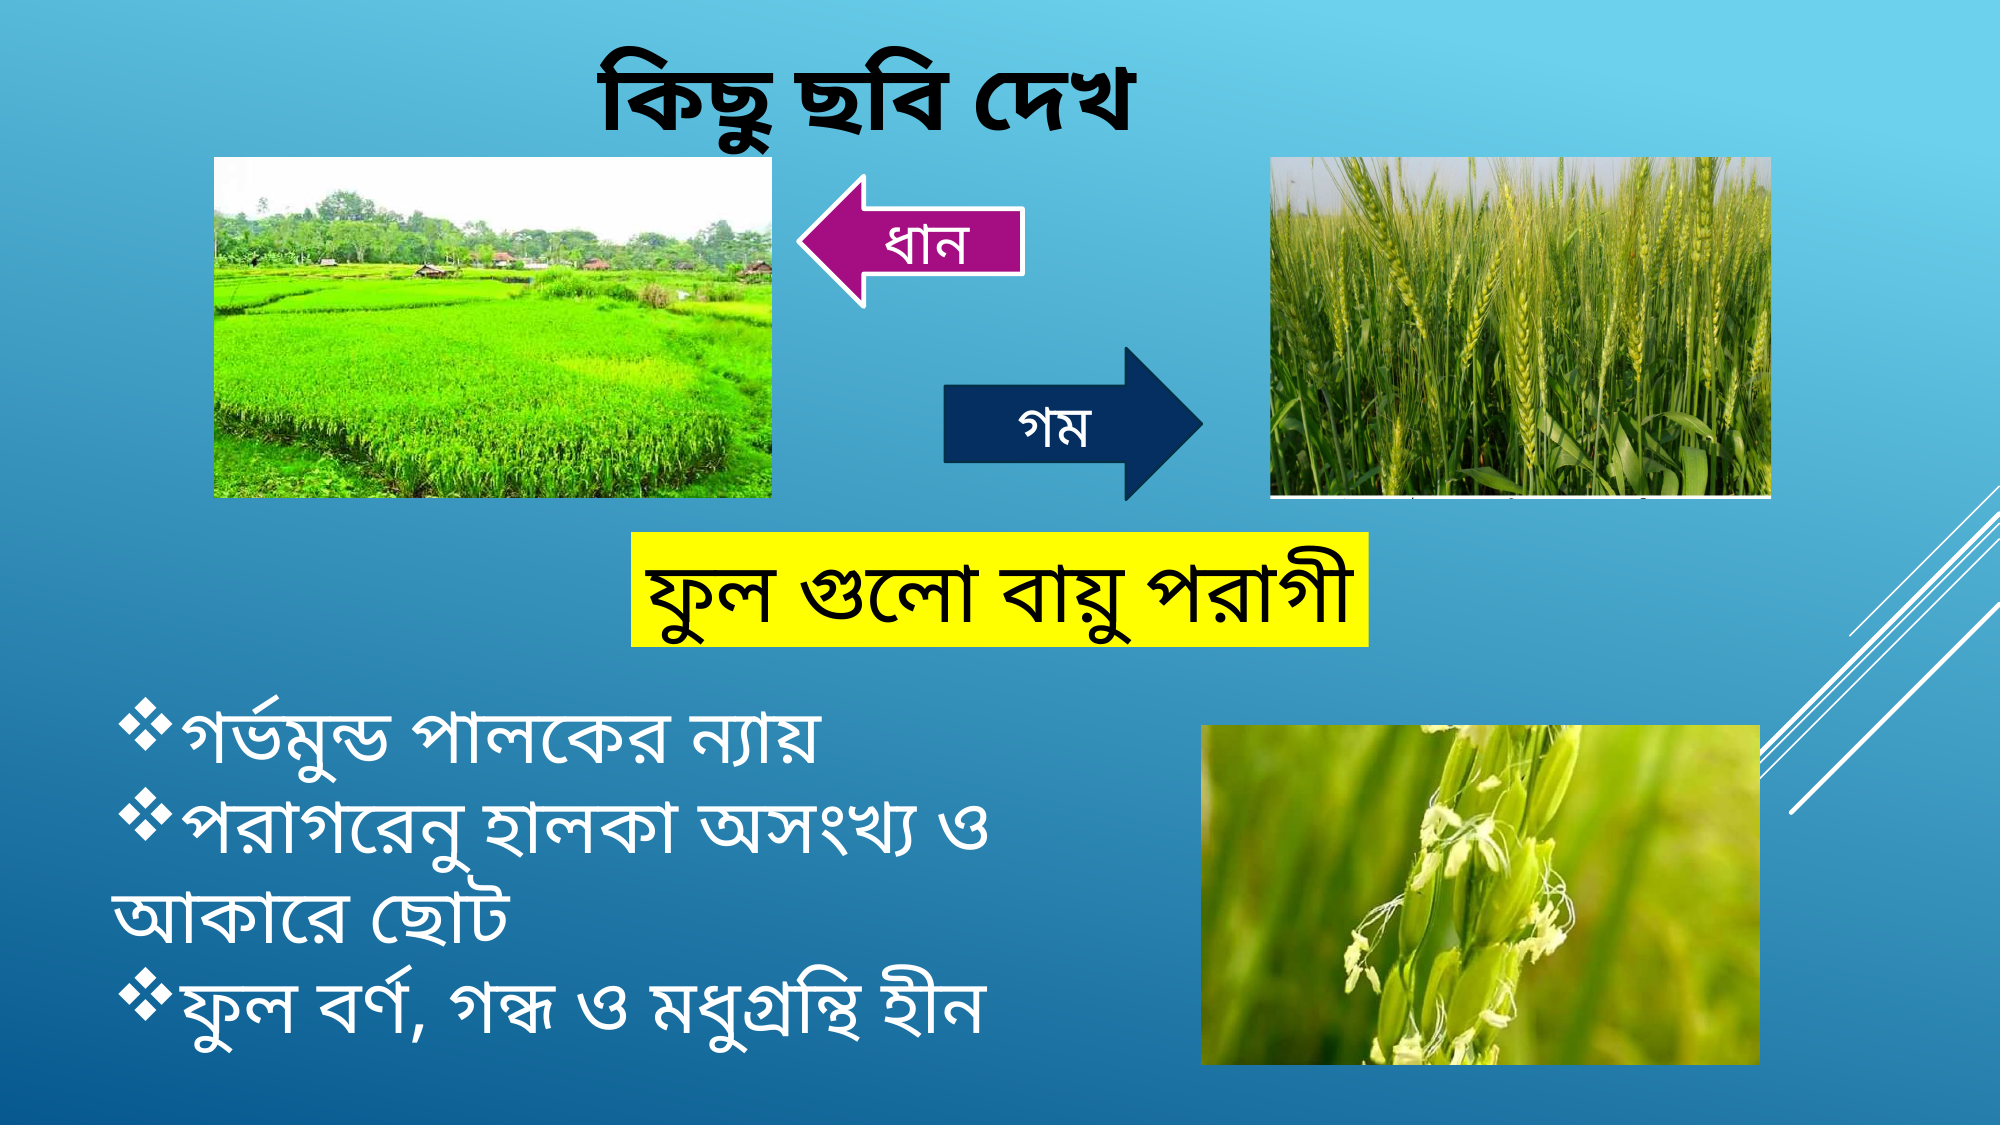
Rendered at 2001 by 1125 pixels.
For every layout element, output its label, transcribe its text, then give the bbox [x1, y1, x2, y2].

picture [1270, 157, 1772, 499]
text_box কিছু ছবি দেখ [583, 31, 1152, 157]
text_box ধান [796, 173, 1025, 309]
text_box ফুল গুলো বায়ু পরাগী [631, 532, 1369, 647]
text_box গম [943, 346, 1203, 501]
text_box গর্ভমুন্ড পালকের ন্যায় পরাগরেনু হালকা অসংখ্য ও আকারে ছোট ফুল বর্ণ, গন্ধ ও মধুগ্রন্থি হীন [97, 680, 1184, 1056]
picture [1201, 725, 1760, 1066]
picture [214, 157, 772, 498]
